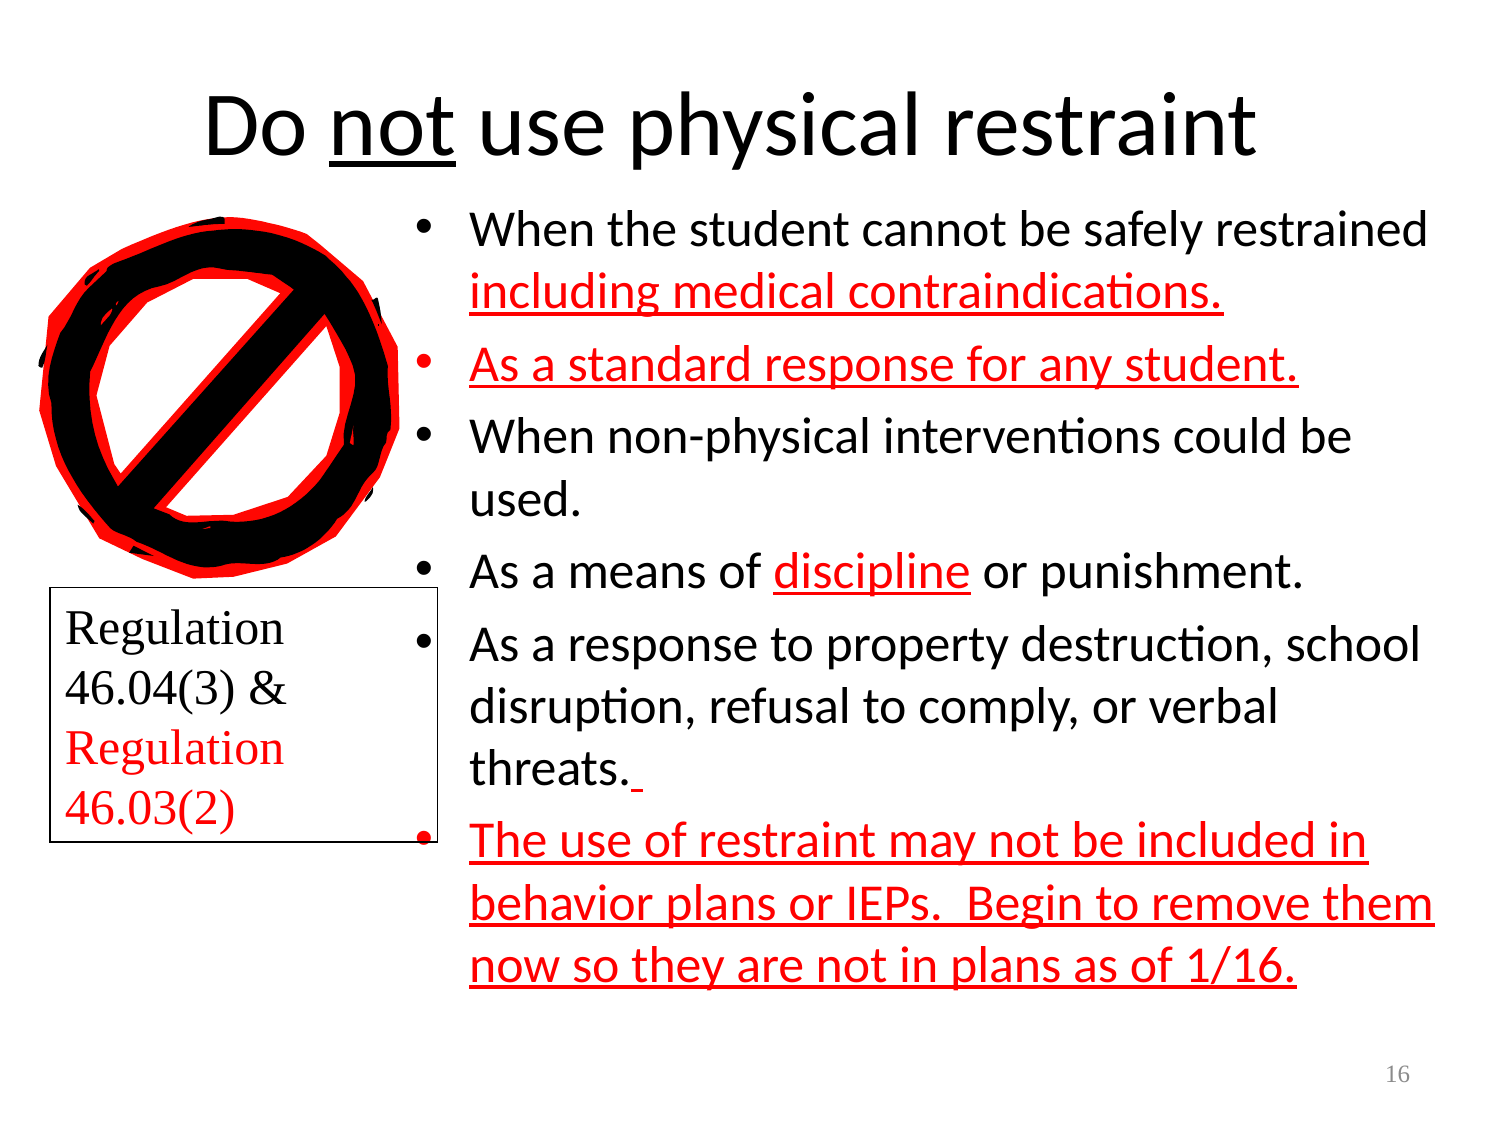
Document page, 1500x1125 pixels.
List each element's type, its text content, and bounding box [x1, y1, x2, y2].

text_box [37, 212, 400, 579]
list When the student cannot be safely restrained including medical contraindications. As a standard response for any student. When non-physical interventions could be used. As a means of discipline or punishment. As a response to property destruction, school disruption, refusal to comply, or verbal threats. The use of restraint may not be included in behavior plans or IEPs. Begin to remove them now so they are not in plans as of 1/16. [399, 187, 1451, 1088]
text_box Regulation 46.04(3) & Regulation 46.03(2) [49, 587, 438, 843]
title Do not use physical restraint [87, 37, 1376, 201]
slide_number 16 [1074, 1042, 1425, 1103]
